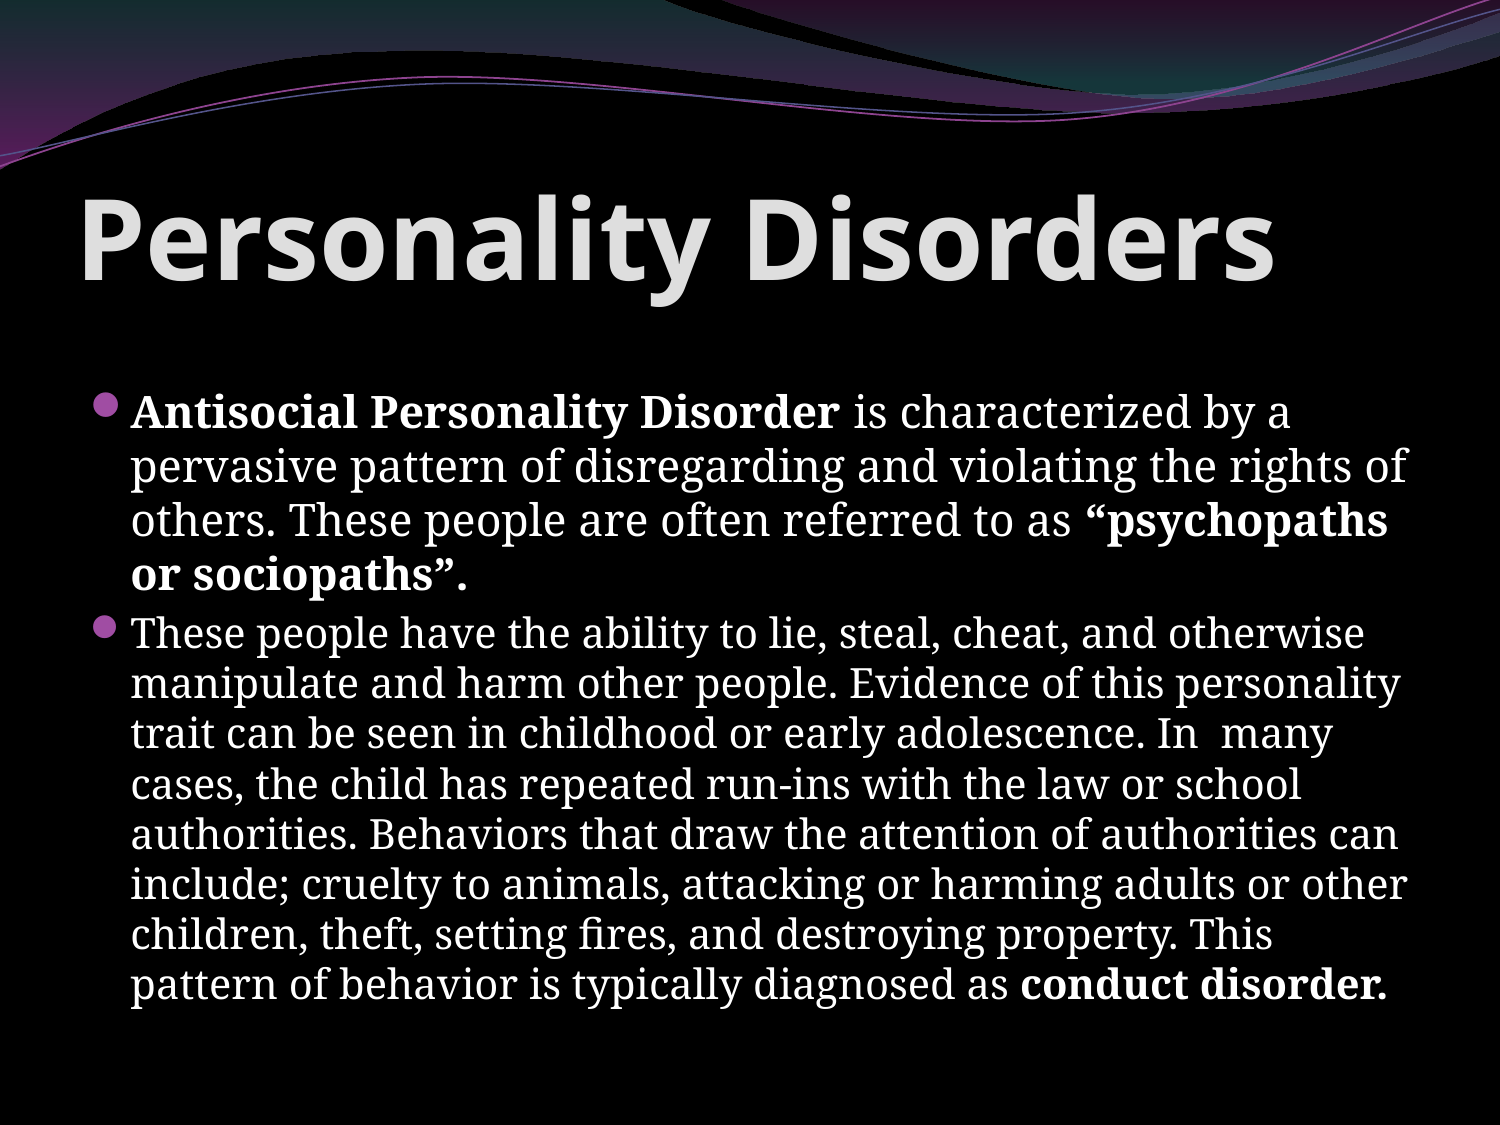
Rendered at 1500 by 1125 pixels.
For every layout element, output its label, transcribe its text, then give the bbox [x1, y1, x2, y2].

list Antisocial Personality Disorder is characterized by a pervasive pattern of disregarding and violating the rights of others. These people are often referred to as “psychopaths or sociopaths”. These people have the ability to lie, steal, cheat, and otherwise manipulate and harm other people. Evidence of this personality trait can be seen in childhood or early adolescence. In many cases, the child has repeated run-ins with the law or school authorities. Behaviors that draw the attention of authorities can include; cruelty to animals, attacking or harming adults or other children, theft, setting fires, and destroying property. This pattern of behavior is typically diagnosed as conduct disorder. [75, 317, 1425, 1038]
title Personality Disorders [75, 115, 1425, 303]
